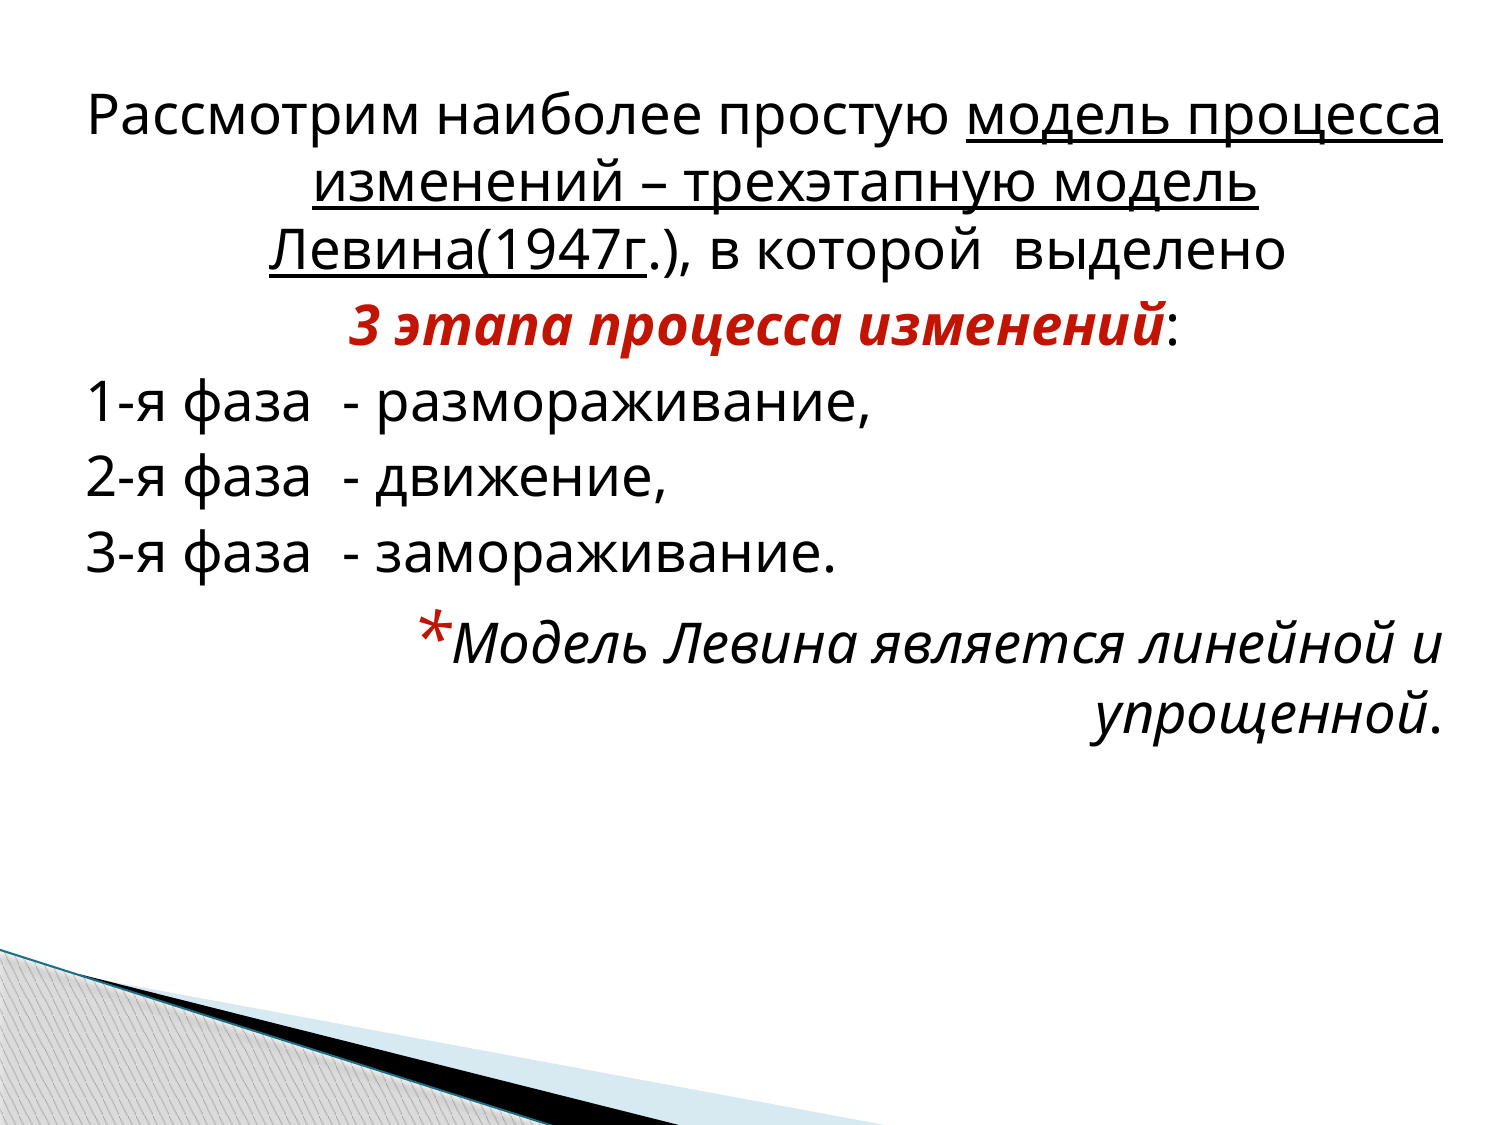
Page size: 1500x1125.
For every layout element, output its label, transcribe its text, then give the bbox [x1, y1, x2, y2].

list Рассмотрим наиболее простую модель процесса изменений – трехэтапную модель Левина(1947г.), в которой выделено 3 этапа процесса изменений: 1-я фаза - размораживание, 2-я фаза - движение, 3-я фаза - замораживание. *Модель Левина является линейной и упрощенной. [64, 66, 1447, 976]
